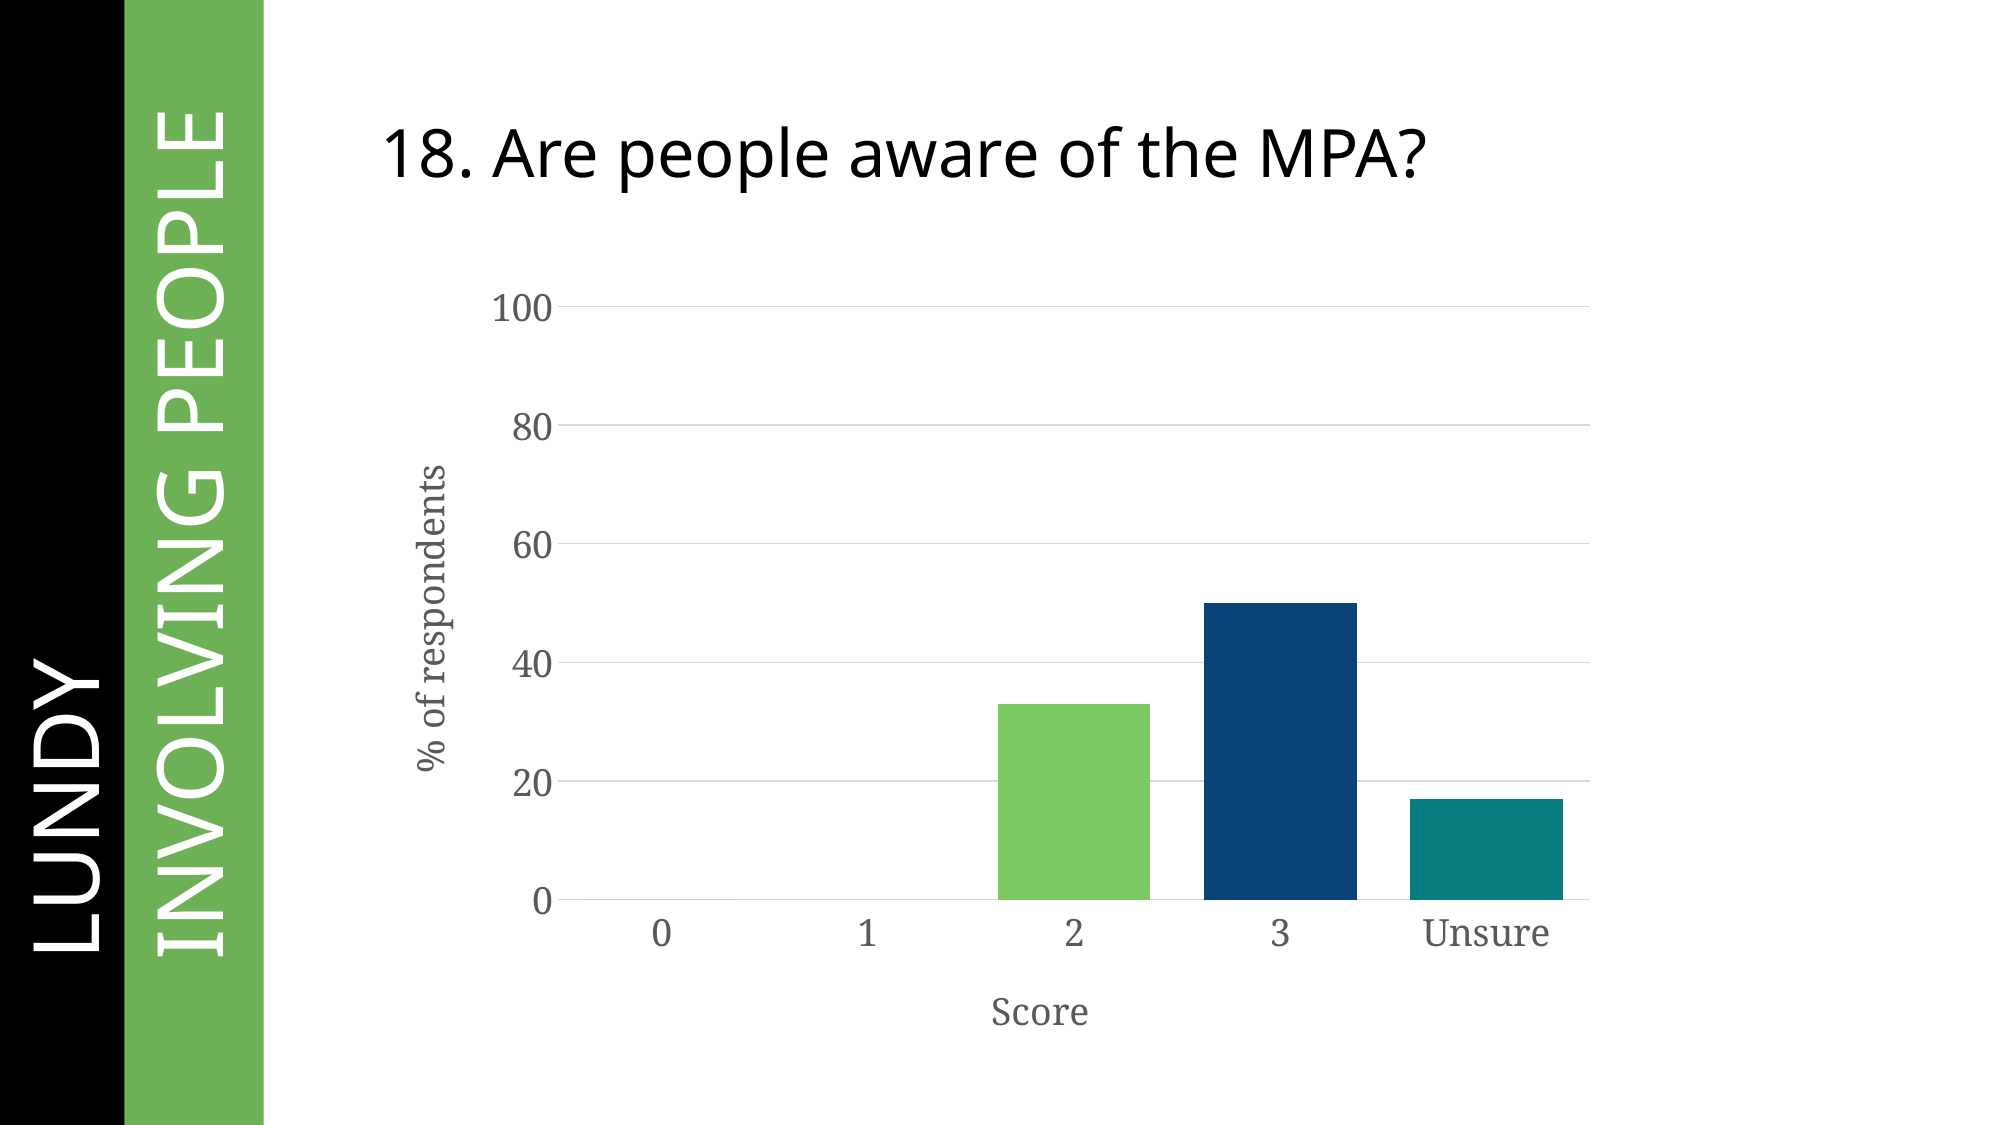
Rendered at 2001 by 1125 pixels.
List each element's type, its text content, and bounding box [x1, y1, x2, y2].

text_box INVOLVING PEOPLE [124, 0, 264, 1125]
chart [365, 264, 1615, 1073]
text_box LUNDY [0, 0, 124, 1125]
title 18. Are people aware of the MPA? [365, 47, 1823, 265]
